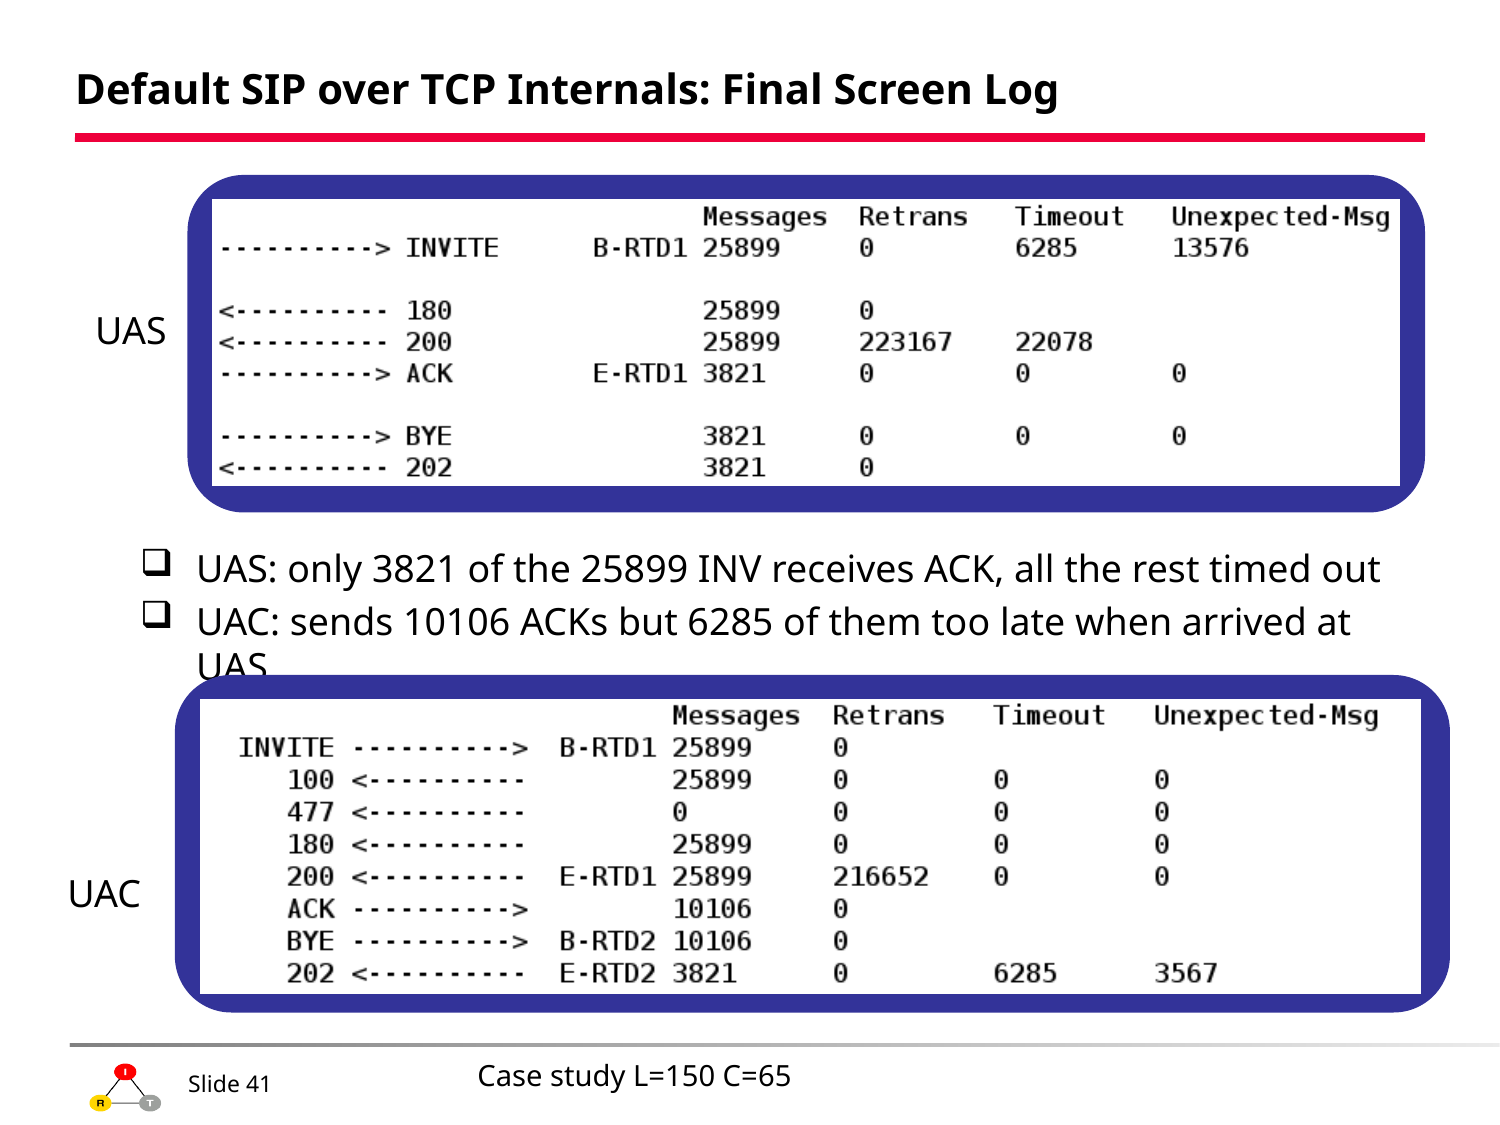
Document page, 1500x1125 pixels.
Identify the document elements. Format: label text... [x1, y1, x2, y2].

text_box UAC [52, 862, 157, 923]
text_box UAS [80, 299, 182, 360]
picture [87, 1062, 124, 1113]
title Default SIP over TCP Internals: Final Screen Log [74, 0, 1426, 113]
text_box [174, 674, 1451, 1013]
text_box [187, 174, 1426, 513]
slide_number Slide 41 [124, 1062, 288, 1125]
text_box Case study L=150 C=65 [462, 1049, 900, 1100]
list UAS: only 3821 of the 25899 INV receives ACK, all the rest timed out UAC: sends 10106 ACKs but 6285 of them too late when arrived at UAS [124, 537, 1413, 726]
